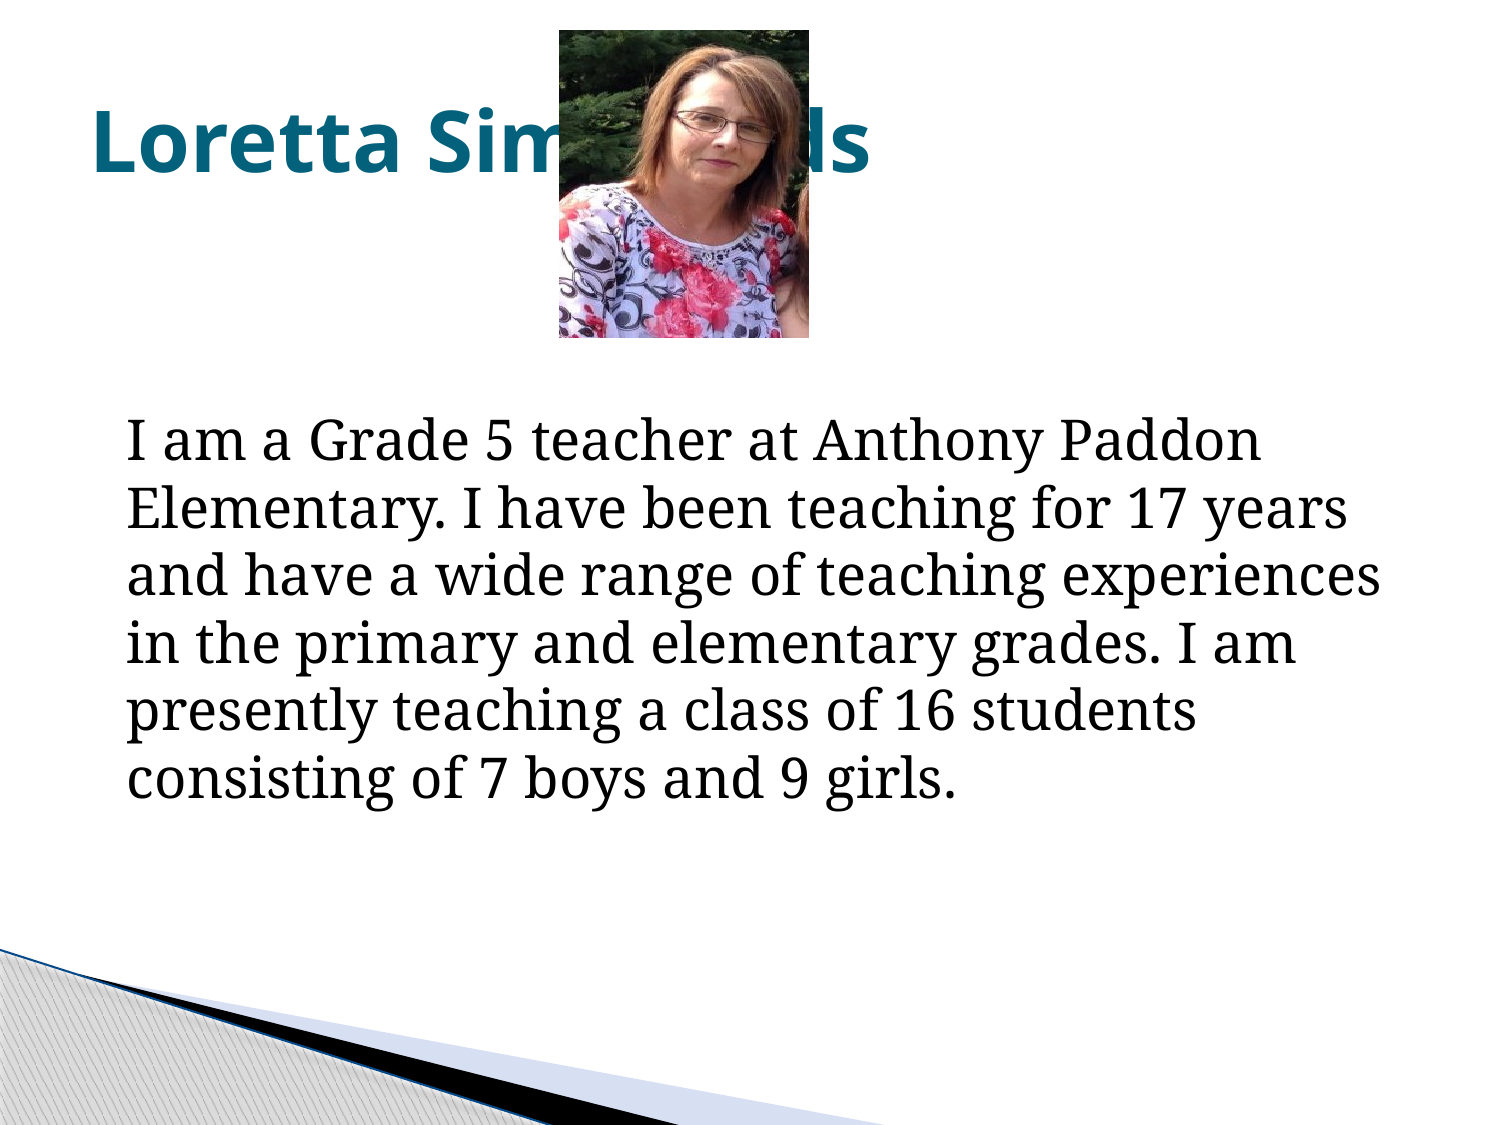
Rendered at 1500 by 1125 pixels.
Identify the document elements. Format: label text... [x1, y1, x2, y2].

list I am a Grade 5 teacher at Anthony Paddon Elementary. I have been teaching for 17 years and have a wide range of teaching experiences in the primary and elementary grades. I am presently teaching a class of 16 students consisting of 7 boys and 9 girls. [112, 397, 1425, 941]
picture [558, 30, 810, 339]
title Loretta Simmonds [75, 45, 552, 233]
title Loretta Simmonds [815, 45, 1425, 233]
